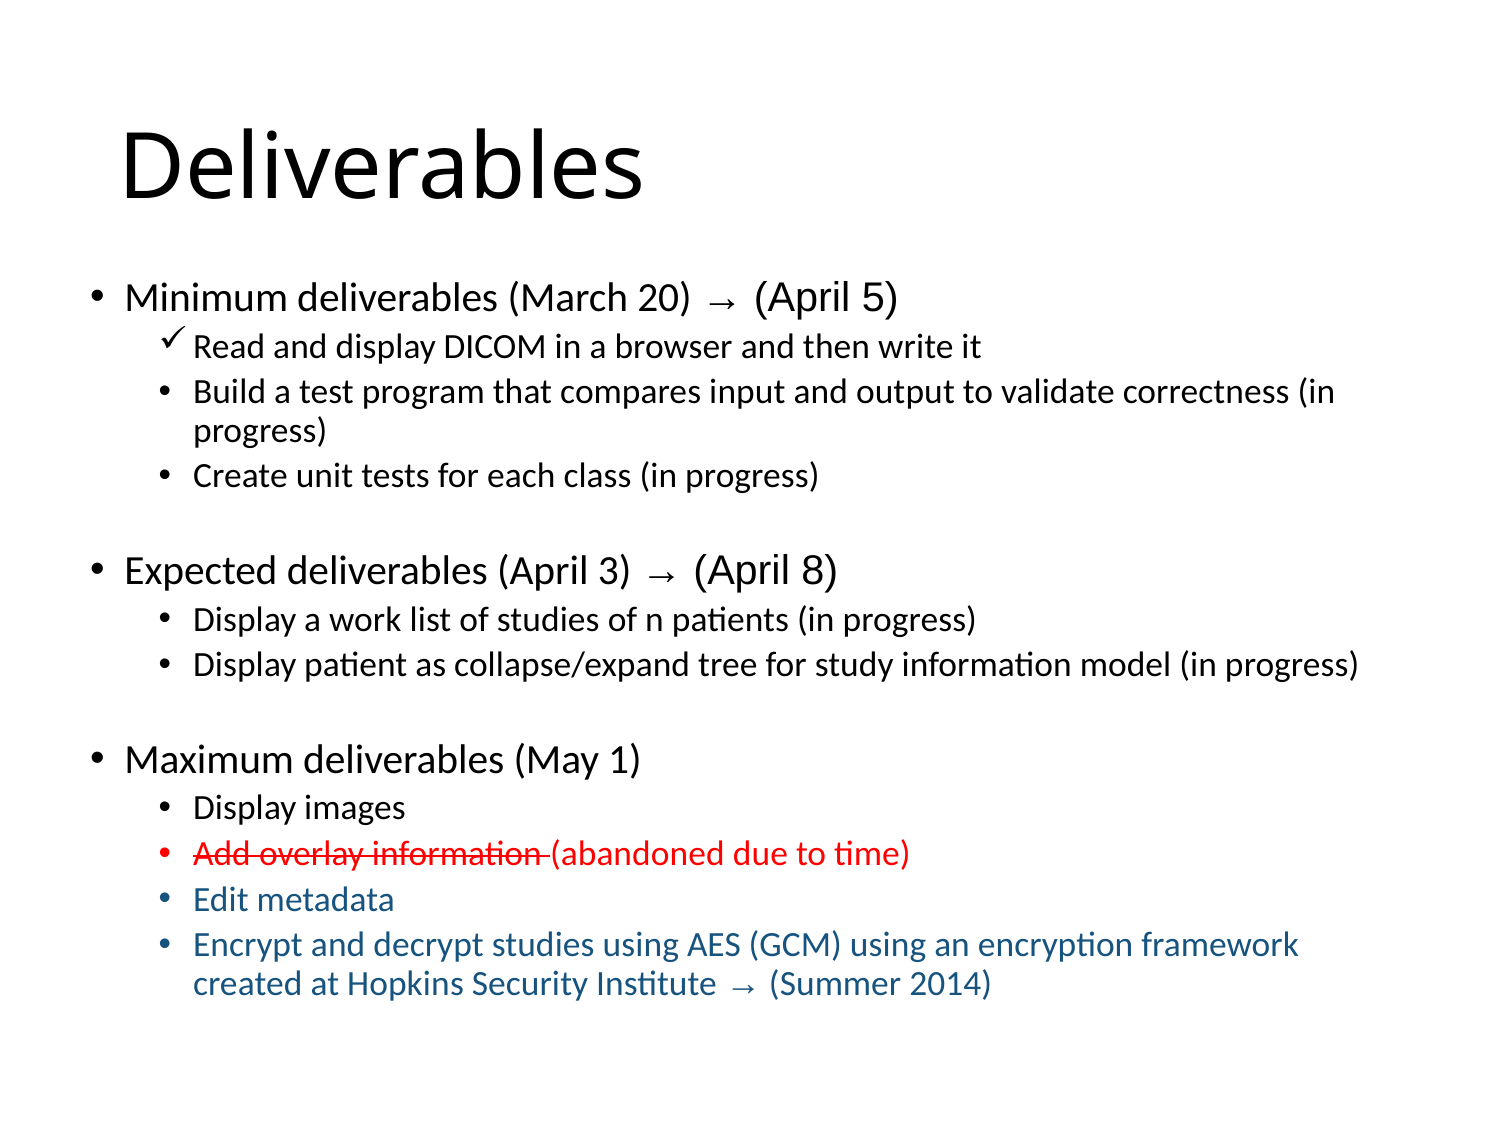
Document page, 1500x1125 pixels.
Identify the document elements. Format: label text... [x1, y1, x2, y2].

list Minimum deliverables (March 20) → (April 5) Read and display DICOM in a browser and then write it Build a test program that compares input and output to validate correctness (in progress) Create unit tests for each class (in progress) Expected deliverables (April 3) → (April 8) Display a work list of studies of n patients (in progress) Display patient as collapse/expand tree for study information model (in progress) Maximum deliverables (May 1) Display images Add overlay information (abandoned due to time) Edit metadata Encrypt and decrypt studies using AES (GCM) using an encryption framework created at Hopkins Security Institute → (Summer 2014) [75, 268, 1425, 1011]
title Deliverables [103, 59, 1397, 268]
